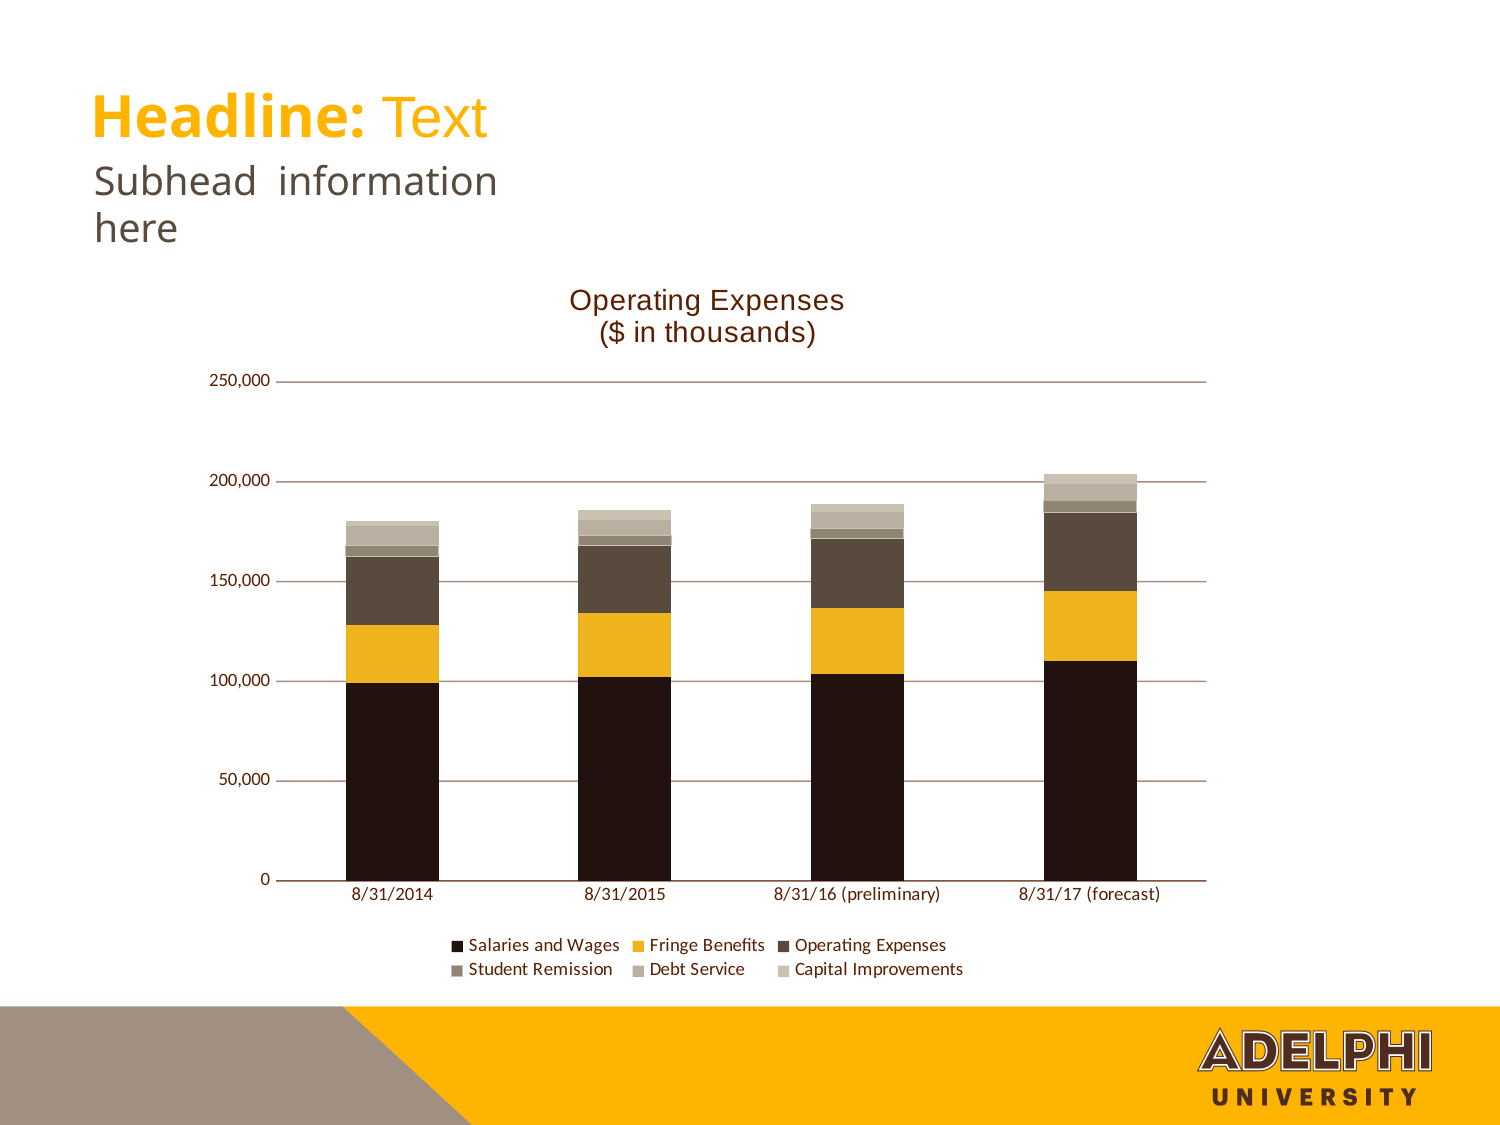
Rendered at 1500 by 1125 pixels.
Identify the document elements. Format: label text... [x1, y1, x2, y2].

picture [0, 2, 1500, 1125]
text_box Subhead information here [79, 147, 608, 258]
title Headline: Text [75, 21, 1425, 209]
chart [188, 251, 1228, 987]
